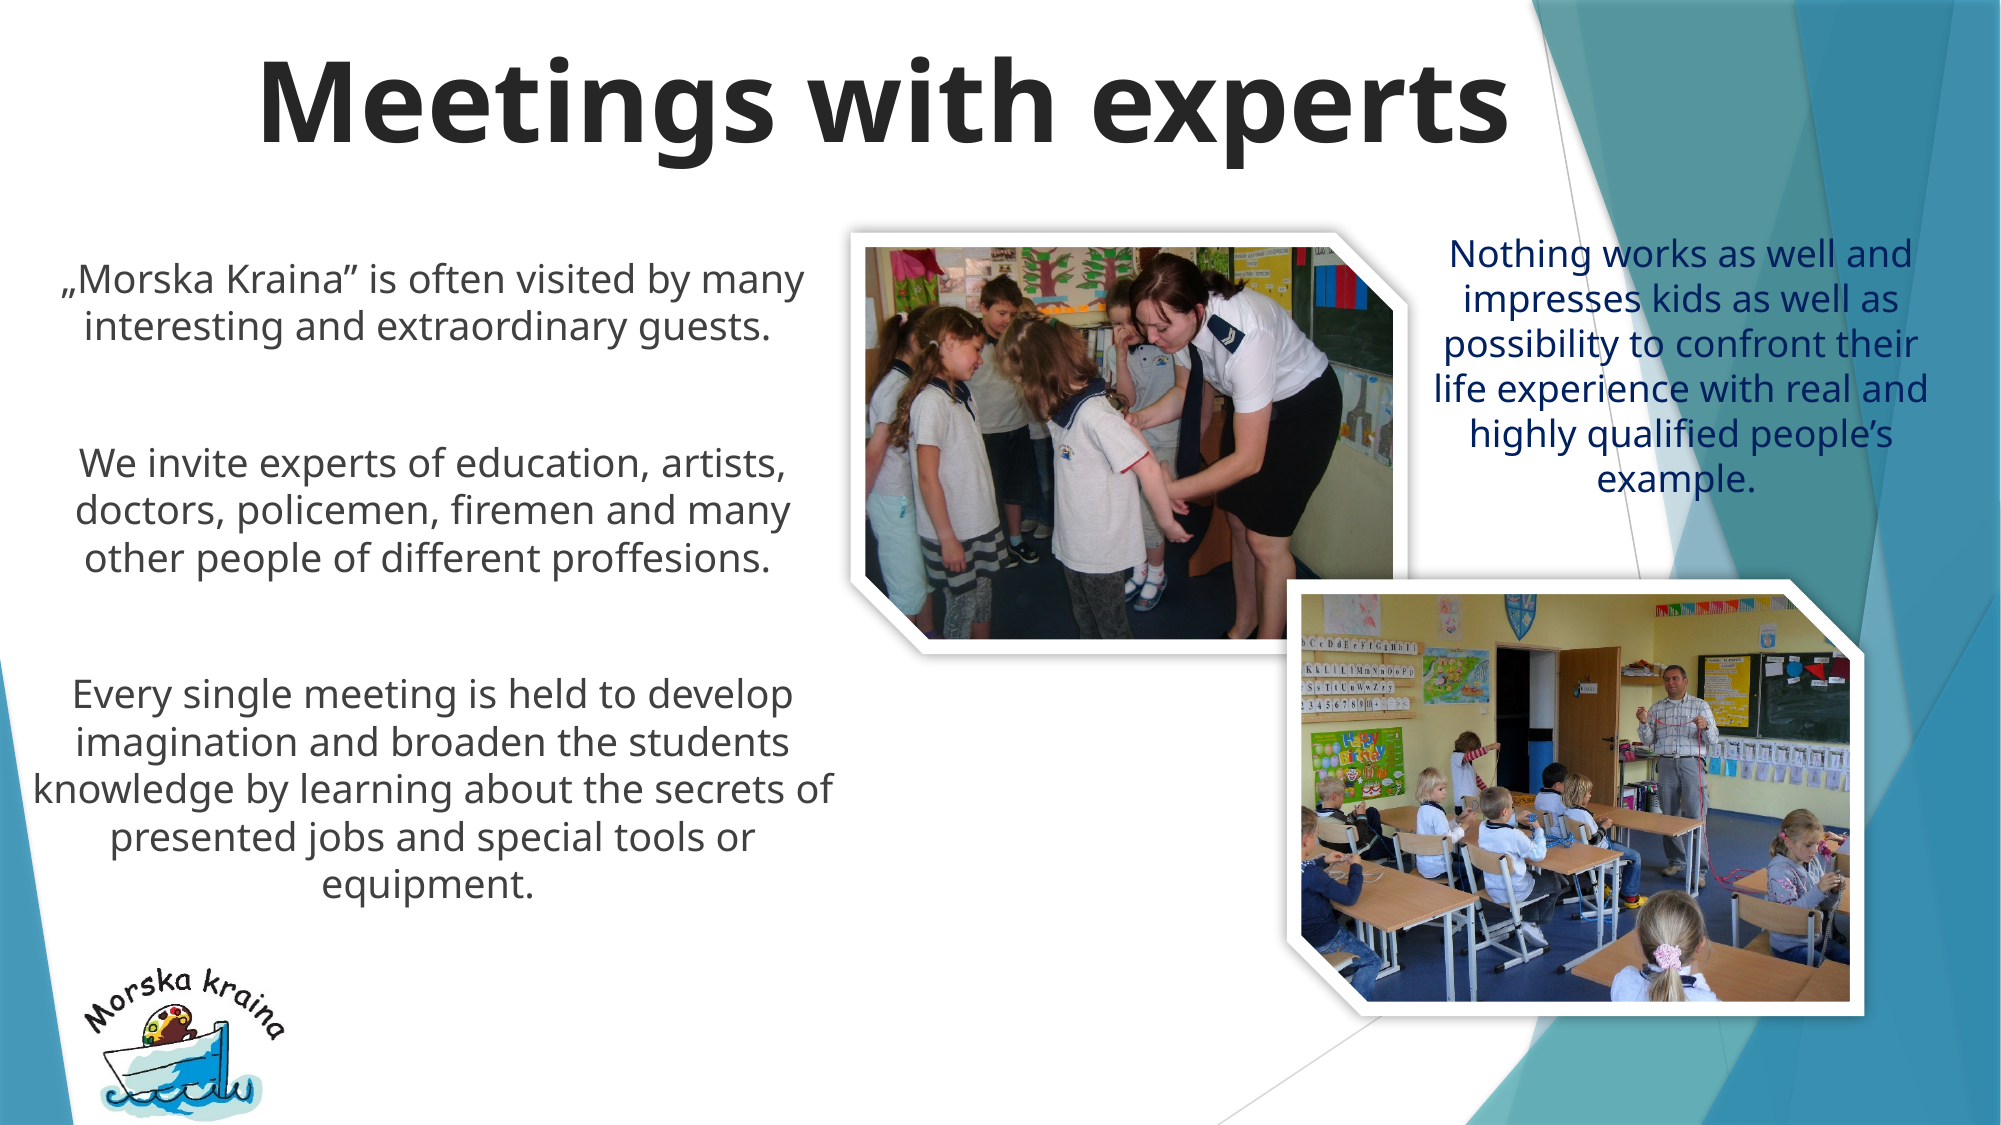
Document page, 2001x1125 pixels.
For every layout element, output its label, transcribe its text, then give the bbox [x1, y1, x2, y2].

text_box Nothing works as well and impresses kids as well as possibility to confront their life experience with real and highly qualified people’s example. [1400, 222, 1963, 553]
list „Morska Kraina” is often visited by many interesting and extraordinary guests. We invite experts of education, artists, doctors, policemen, firemen and many other people of different proffesions. Every single meeting is held to develop imagination and broaden the students knowledge by learning about the secrets of presented jobs and special tools or equipment. [8, 246, 859, 960]
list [857, 239, 1401, 648]
picture [78, 956, 300, 1125]
text_box Meetings with experts [195, 22, 1572, 173]
picture [1293, 586, 1858, 1010]
